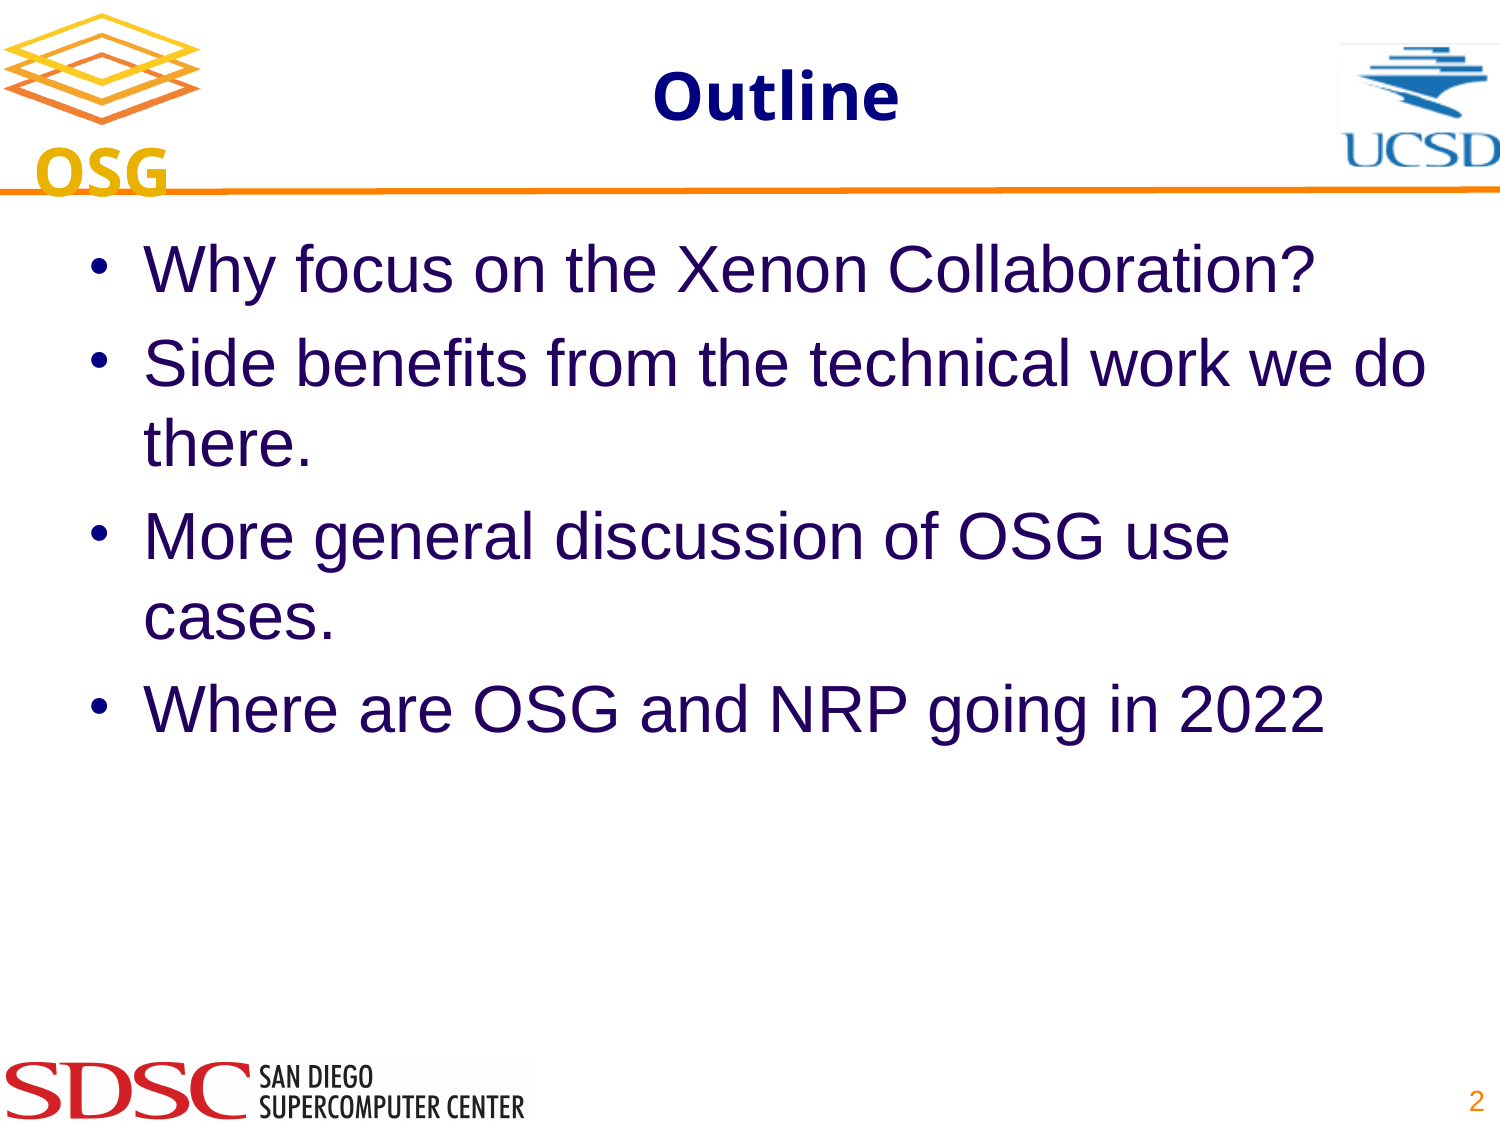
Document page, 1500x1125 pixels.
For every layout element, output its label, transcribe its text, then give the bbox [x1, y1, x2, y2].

list Why focus on the Xenon Collaboration? Side benefits from the technical work we do there. More general discussion of OSG use cases. Where are OSG and NRP going in 2022 [72, 218, 1457, 988]
picture [0, 1, 205, 138]
title Outline [206, 0, 1347, 188]
slide_number 2 [1430, 1049, 1500, 1125]
picture [0, 1056, 530, 1125]
